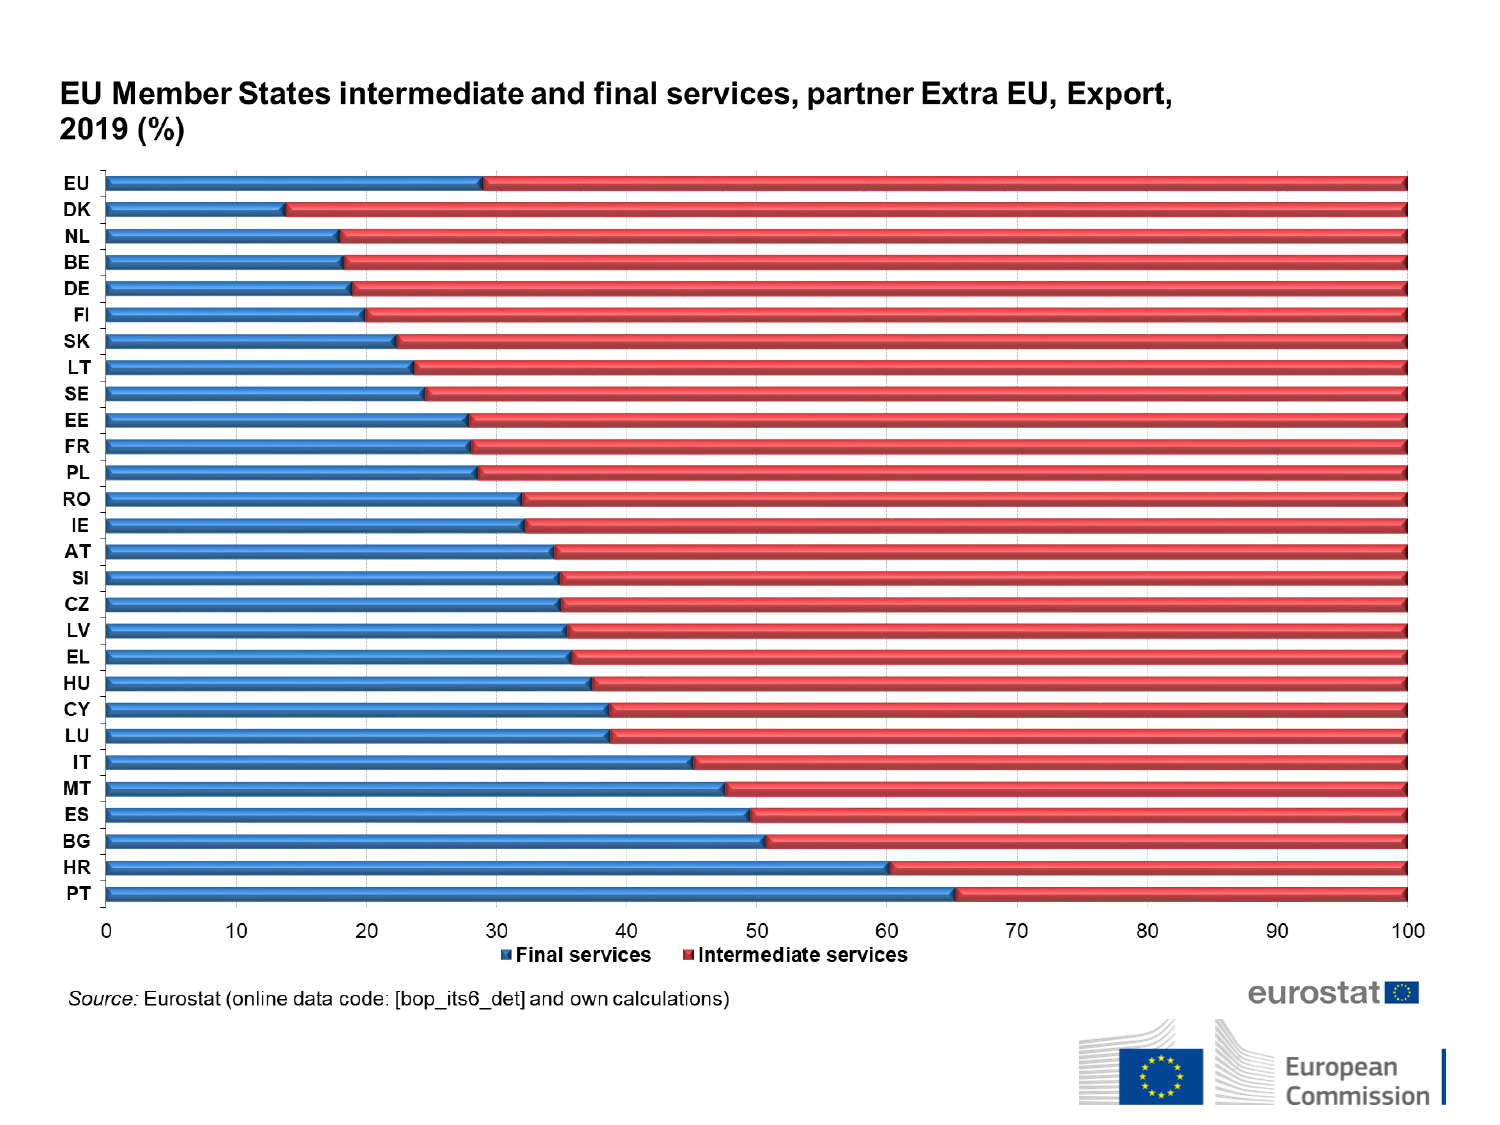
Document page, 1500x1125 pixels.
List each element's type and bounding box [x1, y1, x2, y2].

list [46, 63, 1461, 1019]
picture [1078, 1019, 1447, 1106]
